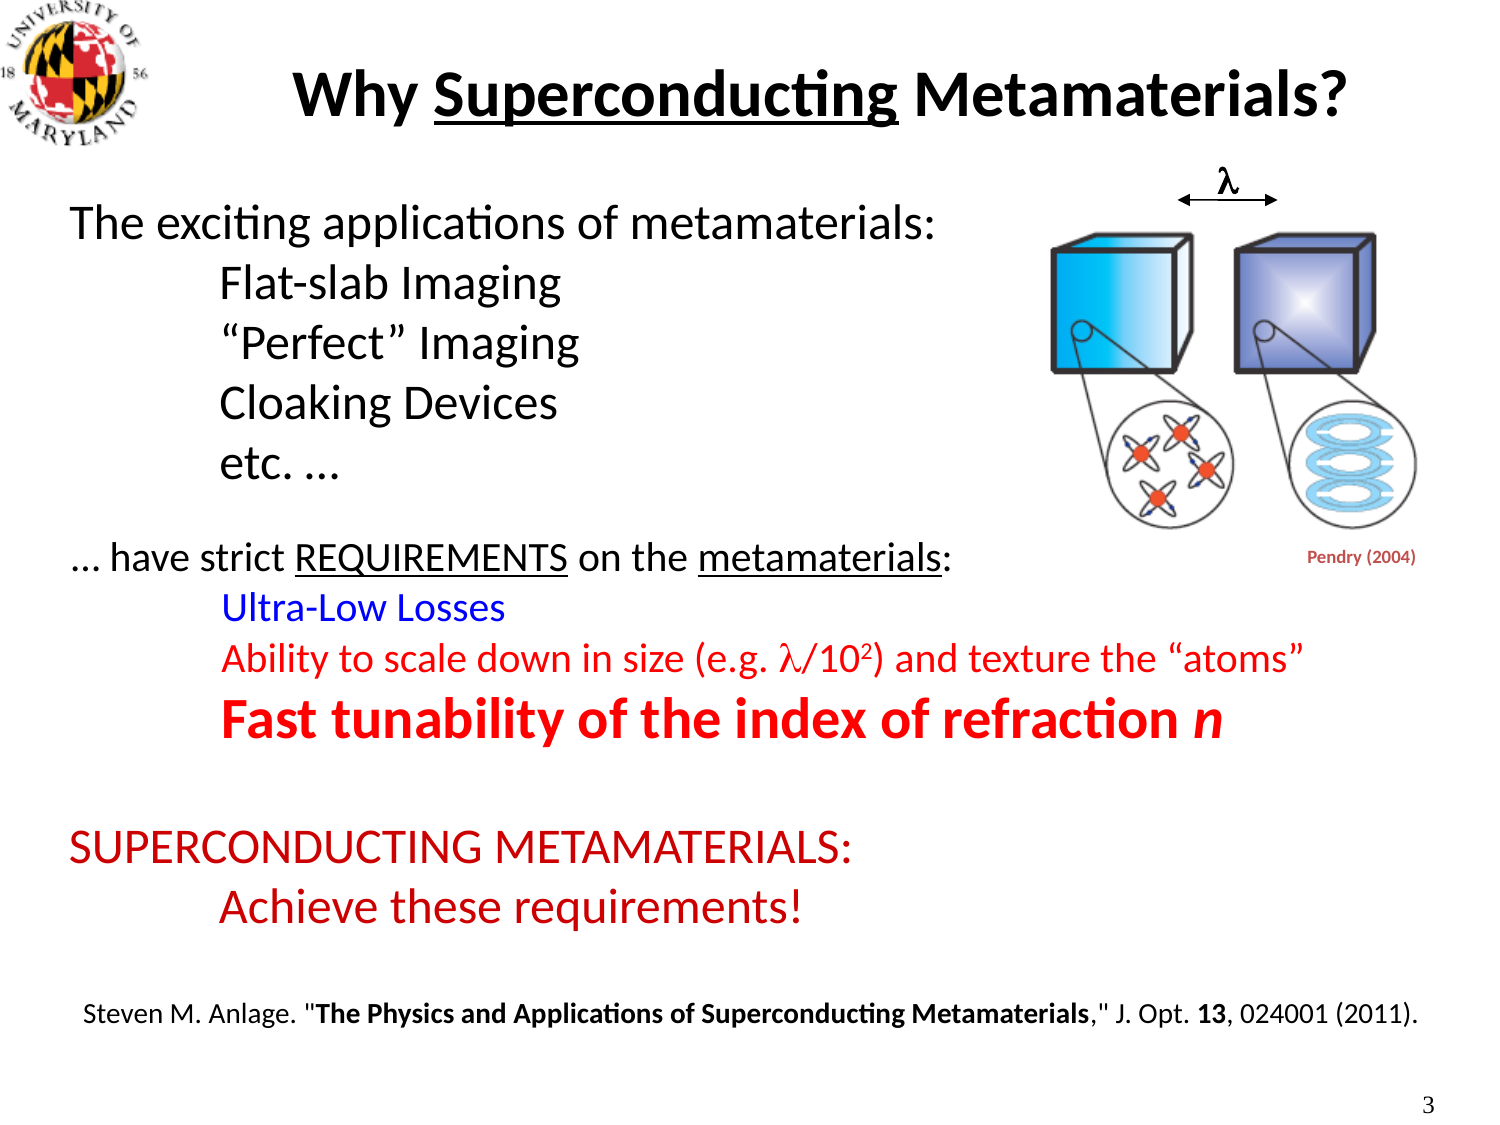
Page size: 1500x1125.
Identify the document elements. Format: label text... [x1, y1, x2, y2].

picture [0, 0, 150, 150]
text_box Steven M. Anlage. "The Physics and Applications of Superconducting Metamaterials," J. Opt. 13, 024001 (2011). [68, 987, 1441, 1038]
text_box Why Superconducting Metamaterials? [277, 42, 1366, 138]
text_box SUPERCONDUCTING METAMATERIALS: Achieve these requirements! [54, 805, 880, 986]
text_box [49, 148, 1434, 761]
